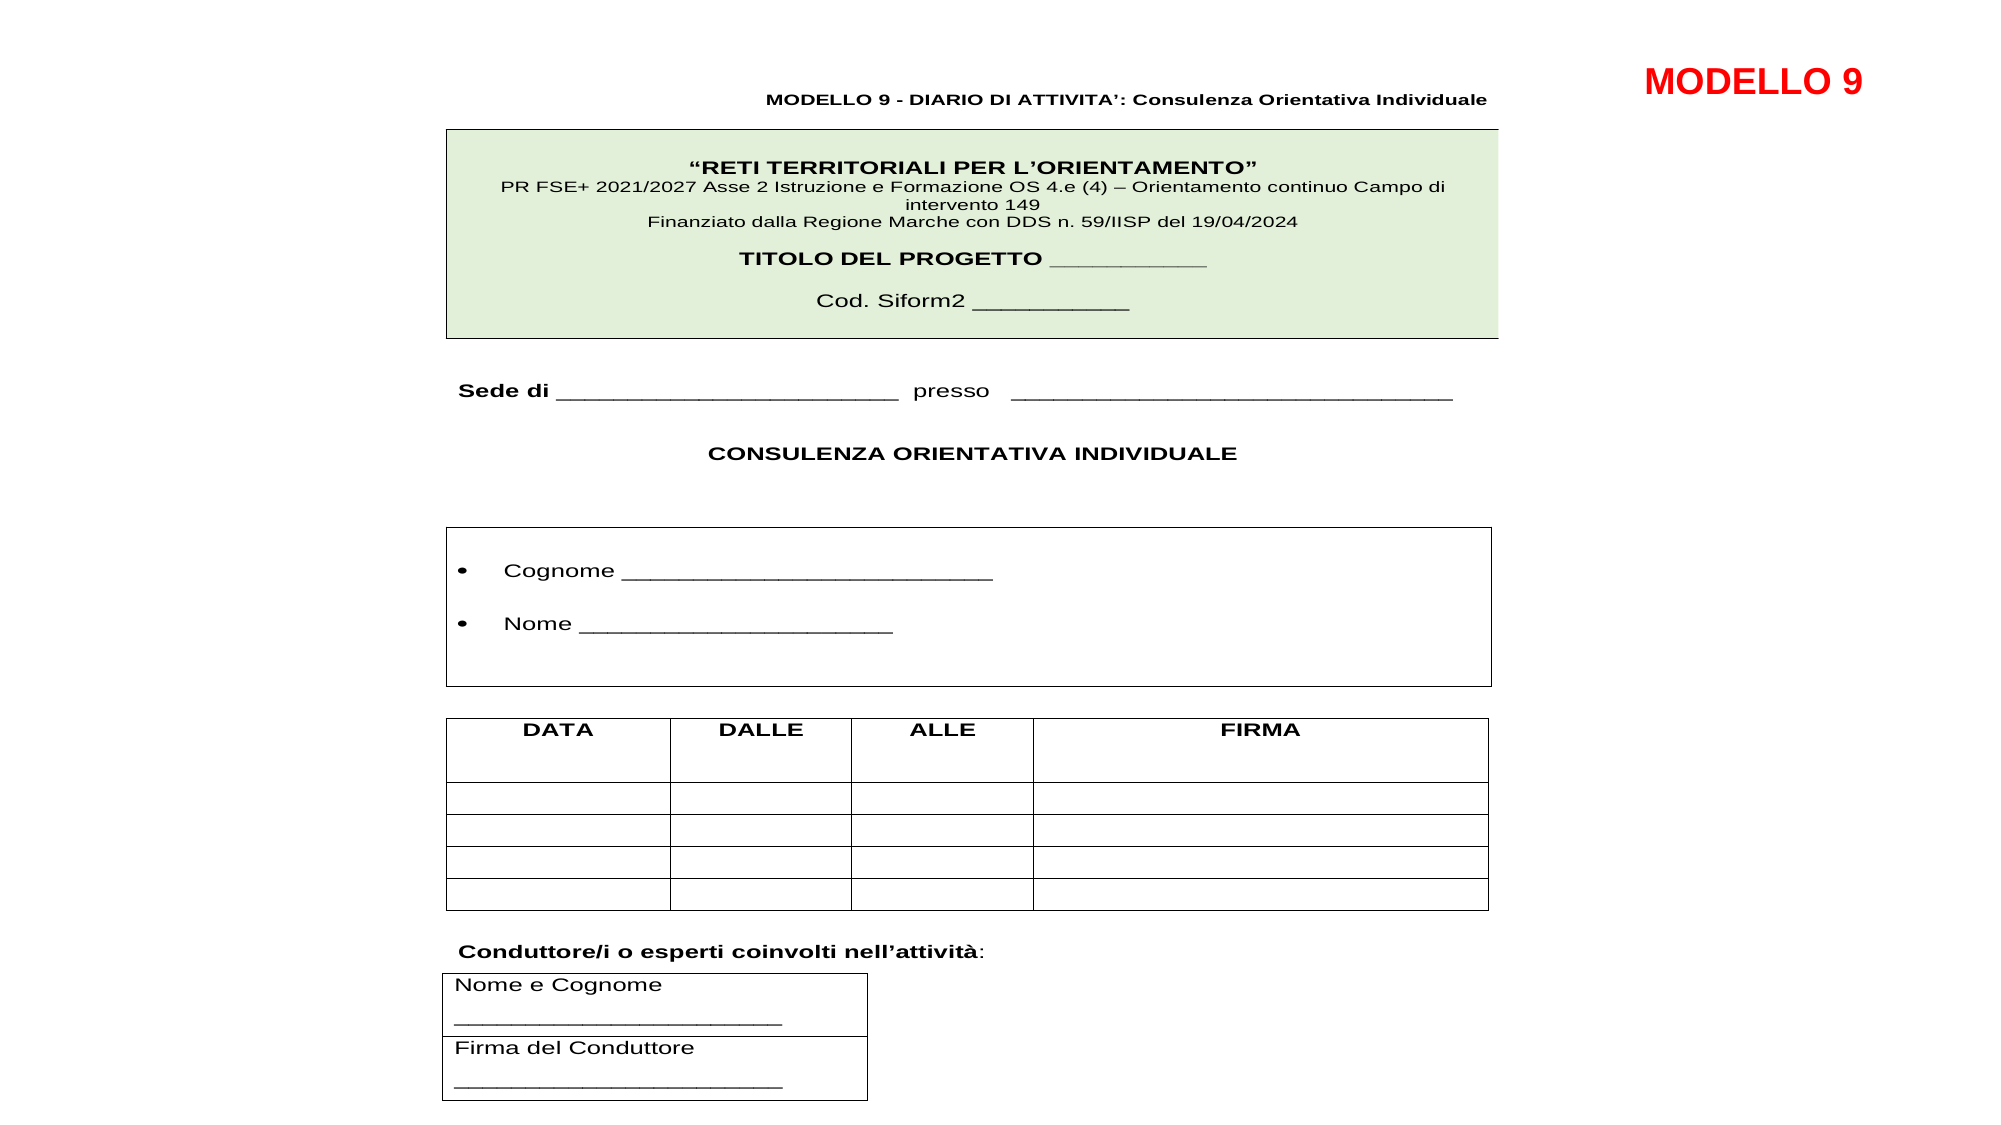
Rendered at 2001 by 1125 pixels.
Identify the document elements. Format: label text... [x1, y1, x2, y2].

text_box MODELLO 9 [1629, 49, 1943, 110]
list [430, 49, 1499, 1103]
